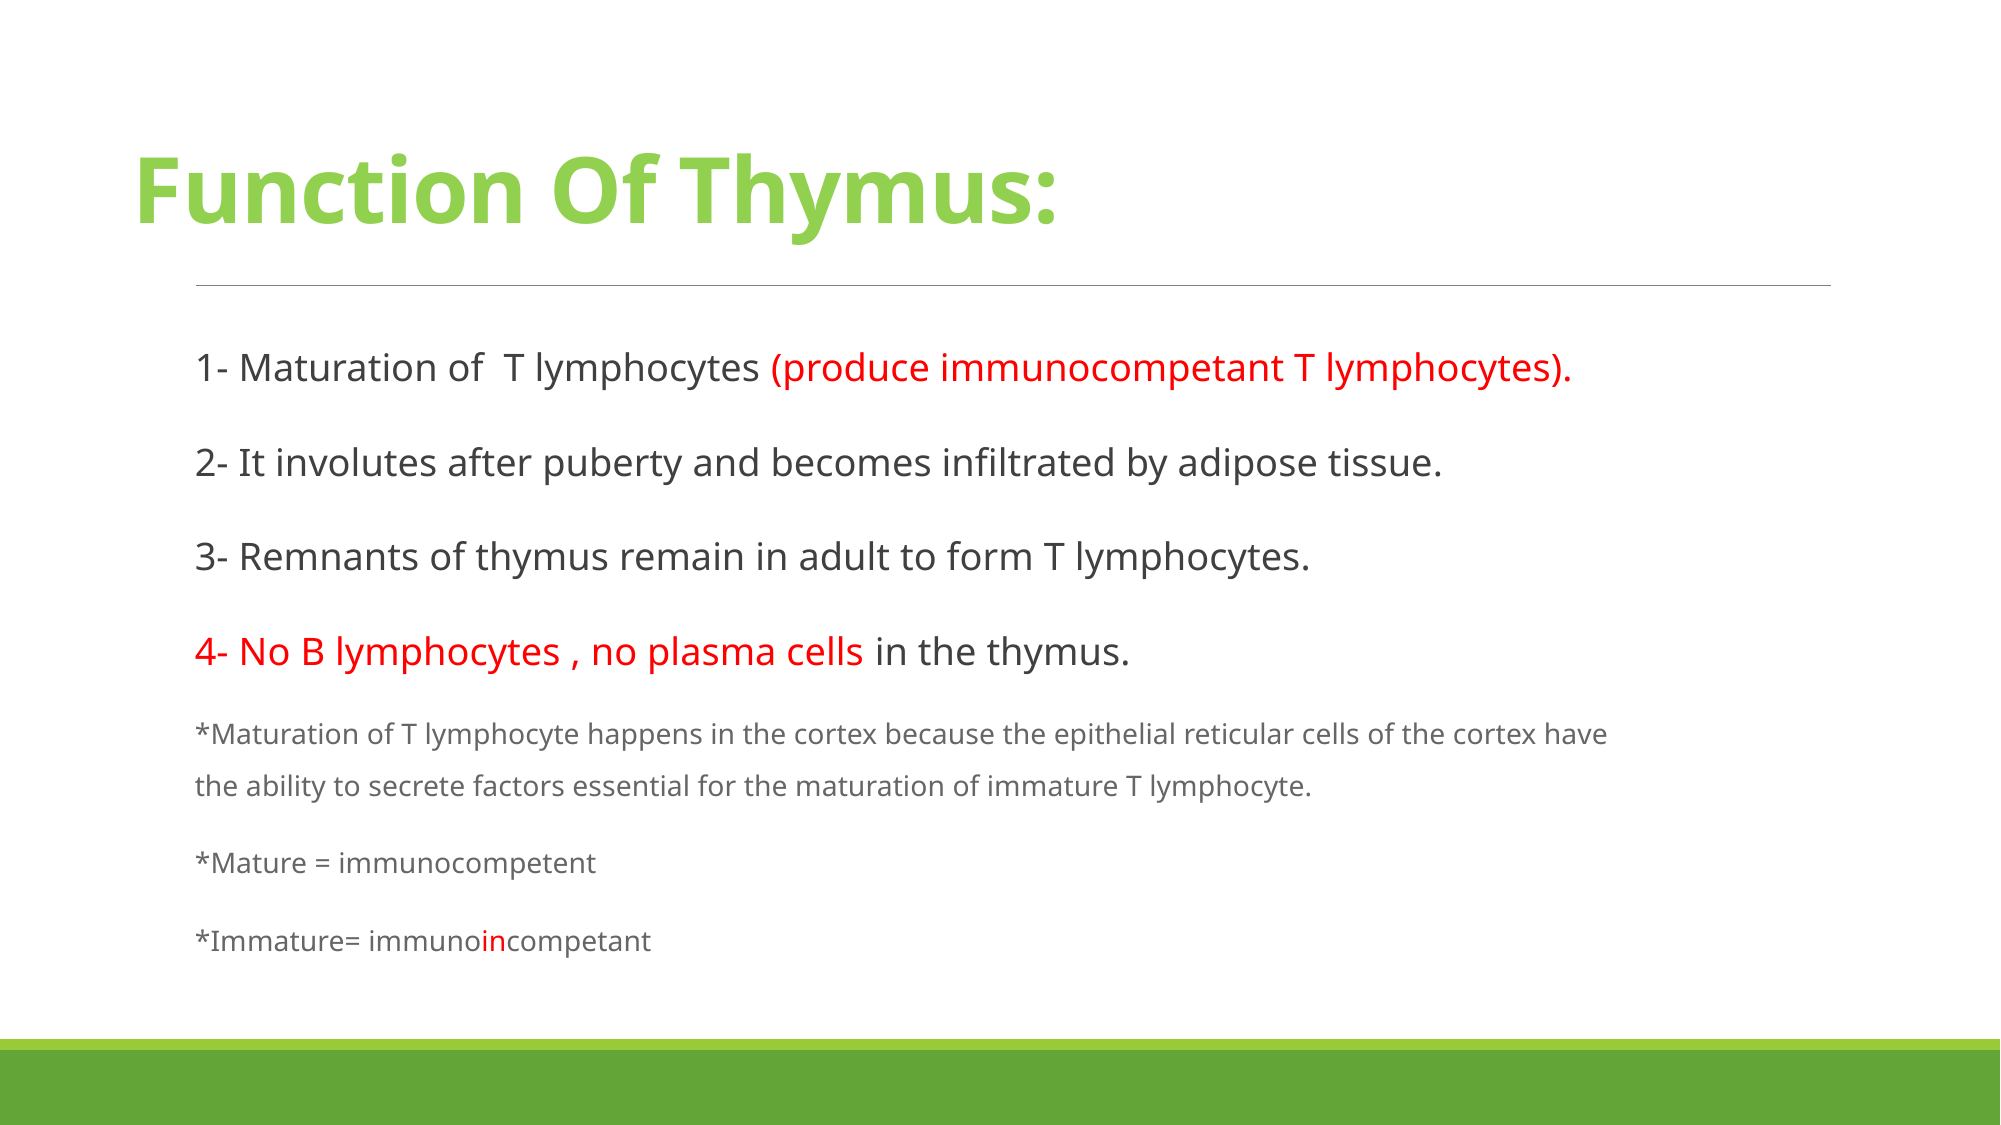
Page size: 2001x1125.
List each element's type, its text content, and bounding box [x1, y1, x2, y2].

list 1- Maturation of T lymphocytes (produce immunocompetant T lymphocytes). 2- It involutes after puberty and becomes infiltrated by adipose tissue. 3- Remnants of thymus remain in adult to form T lymphocytes. 4- No B lymphocytes , no plasma cells in the thymus. *Maturation of T lymphocyte happens in the cortex because the epithelial reticular cells of the cortex have the ability to secrete factors essential for the maturation of immature T lymphocyte. *Mature = immunocompetent *Immature= immunoincompetant [180, 313, 1628, 973]
title Function Of Thymus: [117, 101, 1768, 250]
